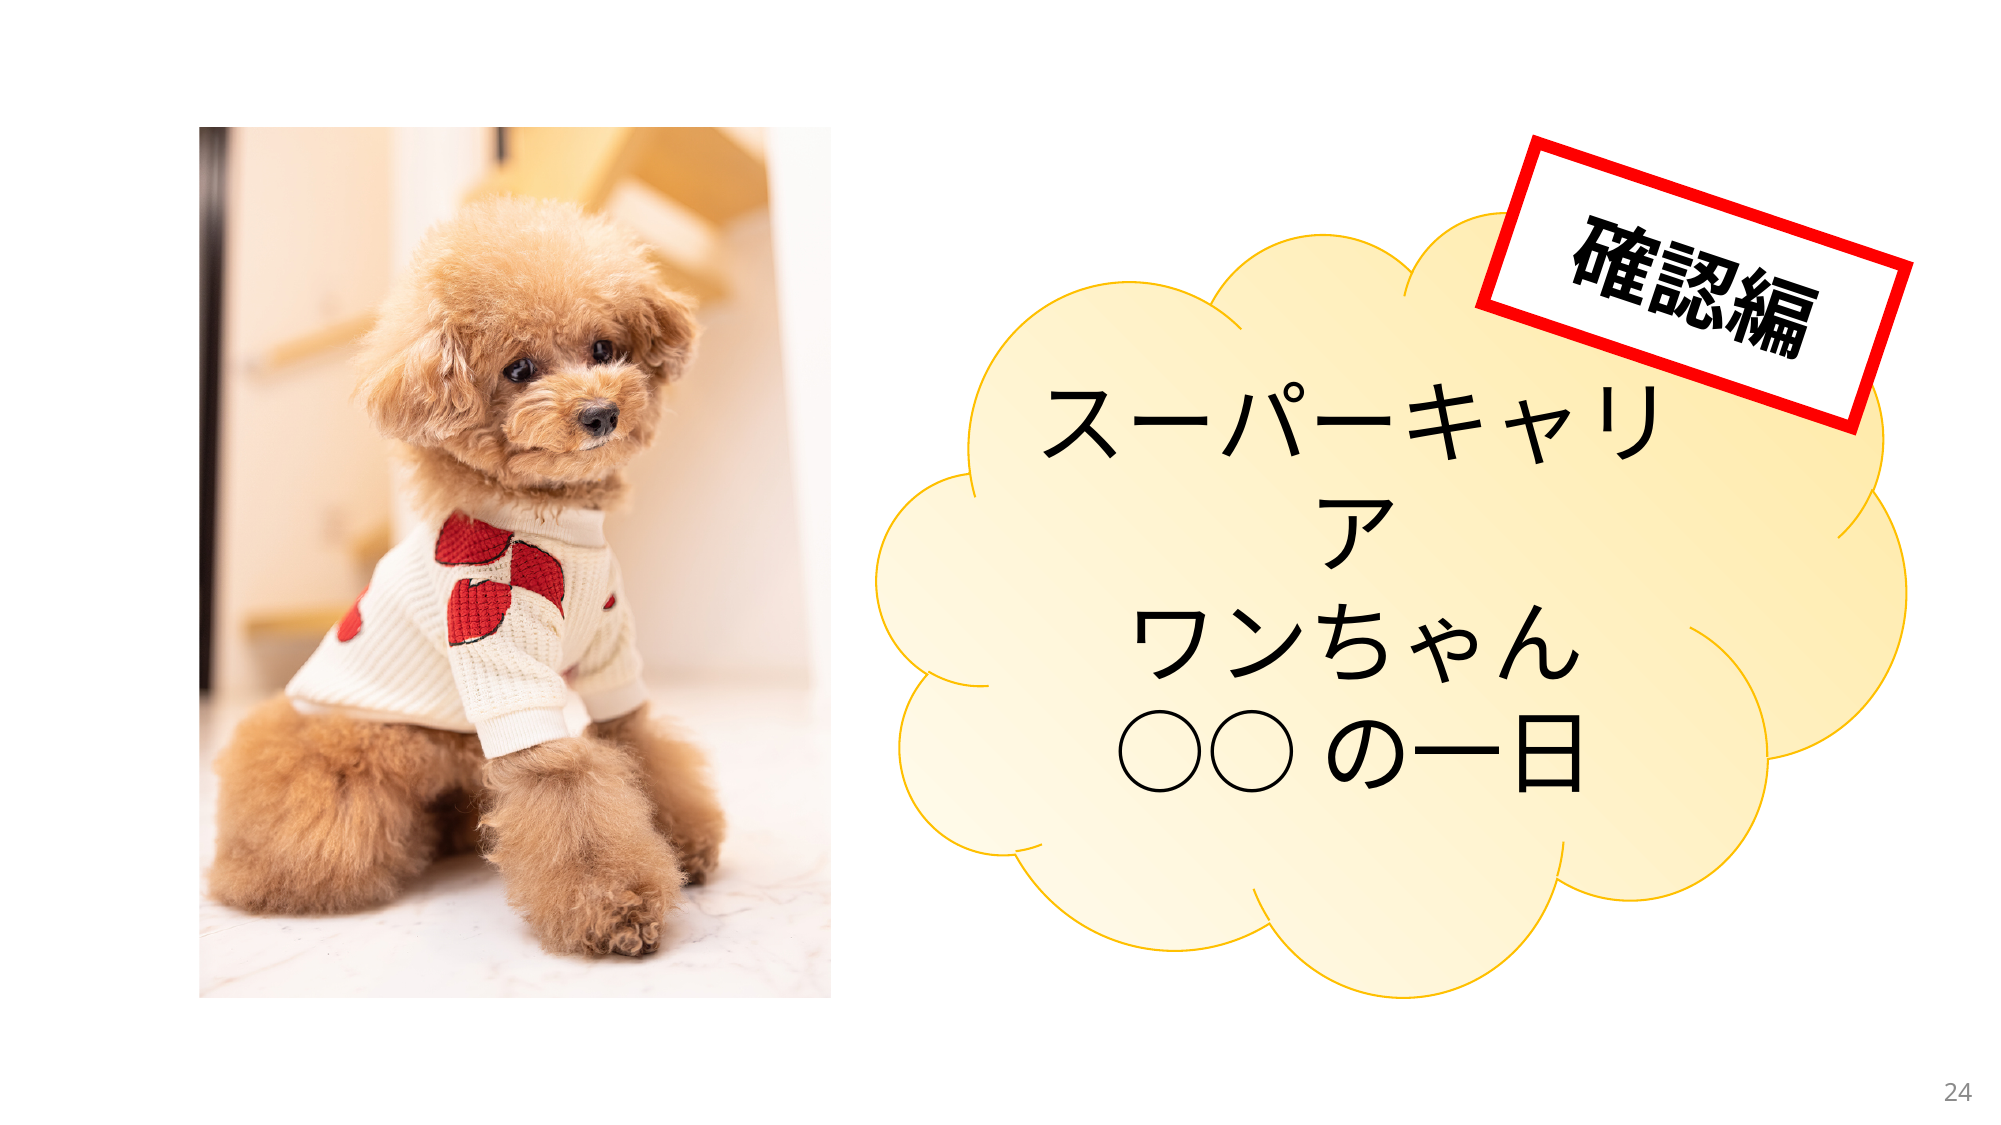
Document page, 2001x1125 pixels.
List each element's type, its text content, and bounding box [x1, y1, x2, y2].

slide_number 24 [1537, 1063, 1988, 1124]
text_box 確認編 [1481, 141, 1908, 429]
picture [199, 127, 831, 998]
text_box スーパーキャリア ワンちゃん ○○の一日 [875, 212, 1908, 999]
